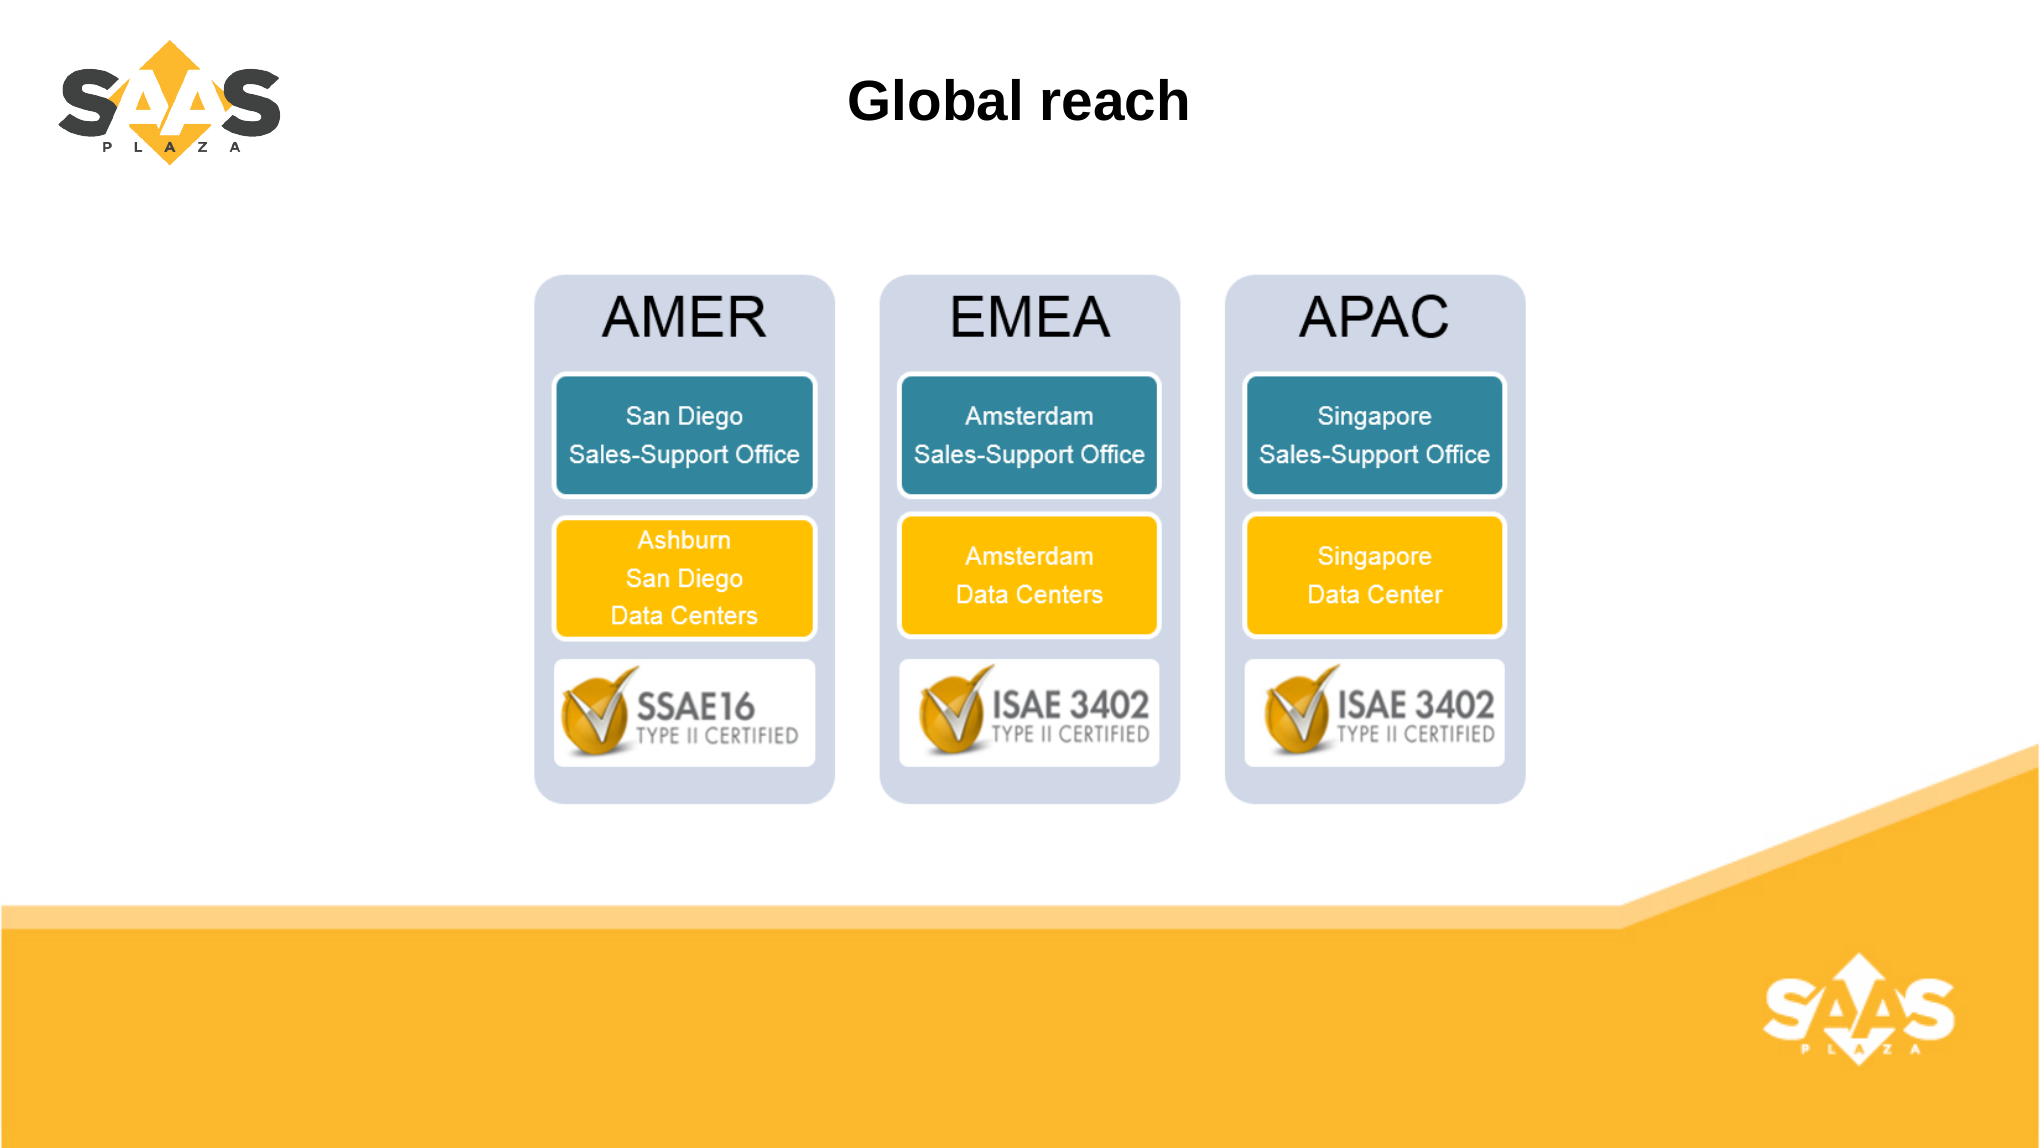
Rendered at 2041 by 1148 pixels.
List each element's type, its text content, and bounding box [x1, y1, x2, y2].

list Global reach [556, 55, 1483, 122]
picture [0, 22, 2041, 1148]
